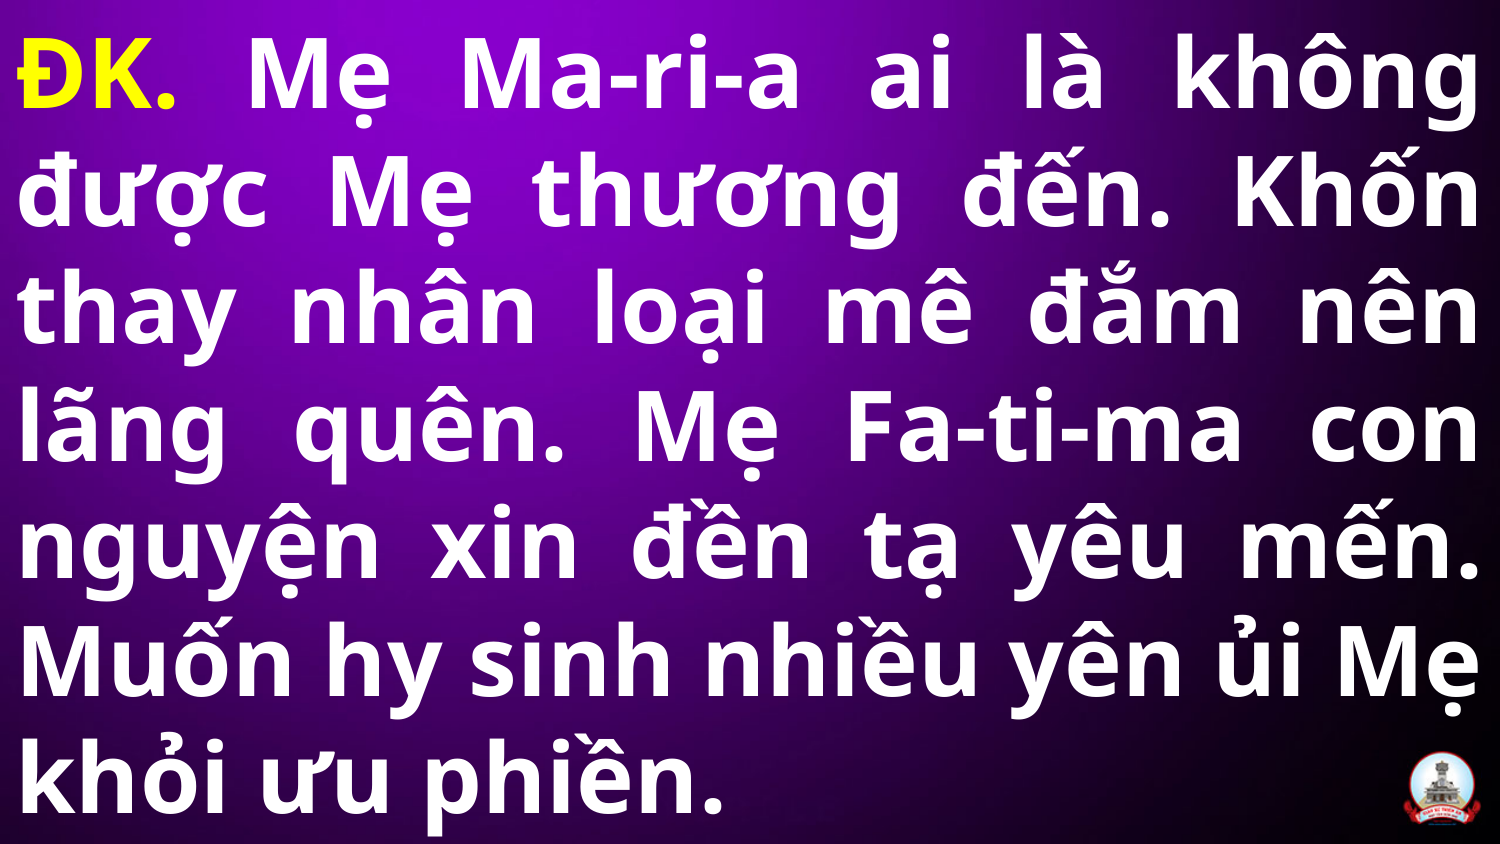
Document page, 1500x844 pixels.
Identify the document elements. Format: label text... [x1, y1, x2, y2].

title ĐK. Mẹ Ma-ri-a ai là không được Mẹ thương đến. Khốn thay nhân loại mê đắm nên lãng quên. Mẹ Fa-ti-ma con nguyện xin đền tạ yêu mến. Muốn hy sinh nhiều yên ủi Mẹ khỏi ưu phiền. [0, 0, 1500, 844]
